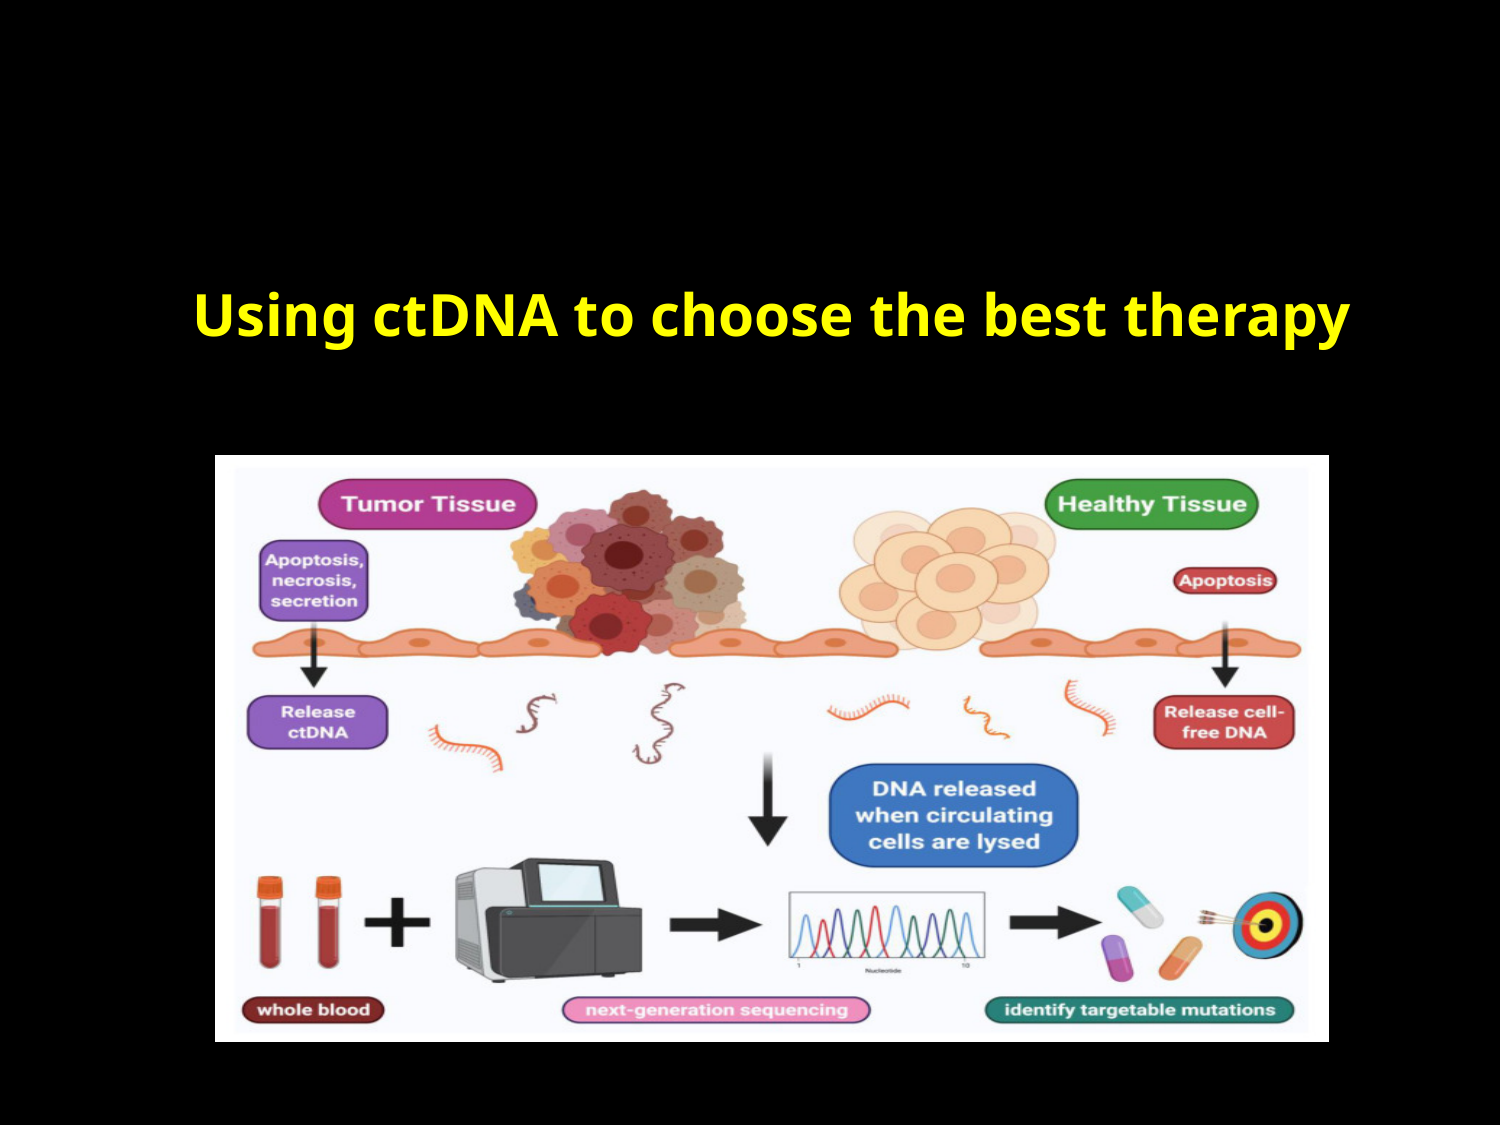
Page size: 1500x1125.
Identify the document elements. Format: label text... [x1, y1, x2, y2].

picture [214, 454, 1329, 1042]
title Using ctDNA to choose the best therapy [113, 152, 1430, 474]
